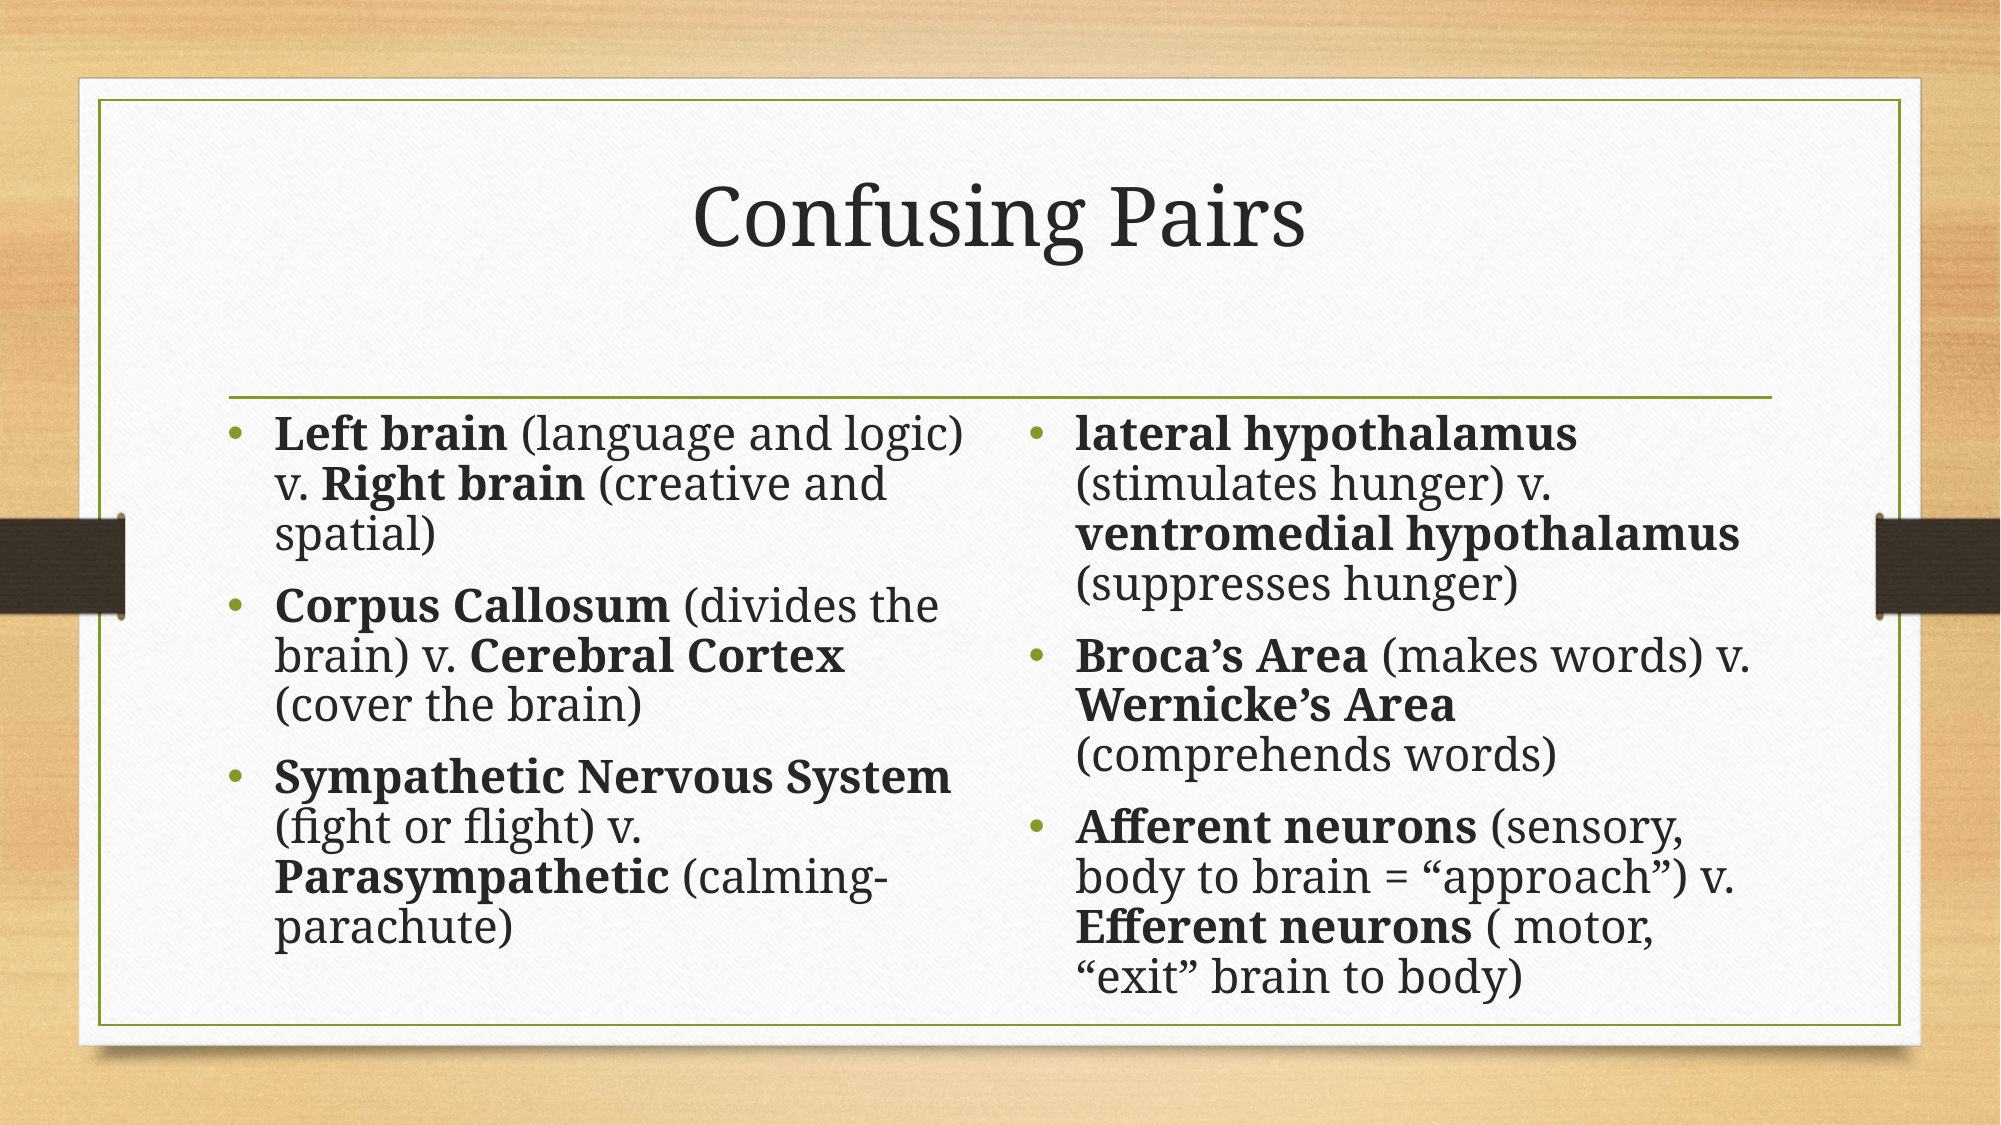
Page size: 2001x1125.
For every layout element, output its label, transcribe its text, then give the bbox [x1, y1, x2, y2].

list lateral hypothalamus (stimulates hunger) v. ventromedial hypothalamus (suppresses hunger) Broca’s Area (makes words) v. Wernicke’s Area (comprehends words) Afferent neurons (sensory, body to brain = “approach”) v. Efferent neurons ( motor, “exit” brain to body) [1013, 403, 1788, 947]
title Confusing Pairs [212, 161, 1788, 267]
picture [0, 0, 2001, 1125]
list Left brain (language and logic) v. Right brain (creative and spatial) Corpus Callosum (divides the brain) v. Cerebral Cortex (cover the brain) Sympathetic Nervous System (fight or flight) v. Parasympathetic (calming-parachute) [212, 403, 987, 970]
